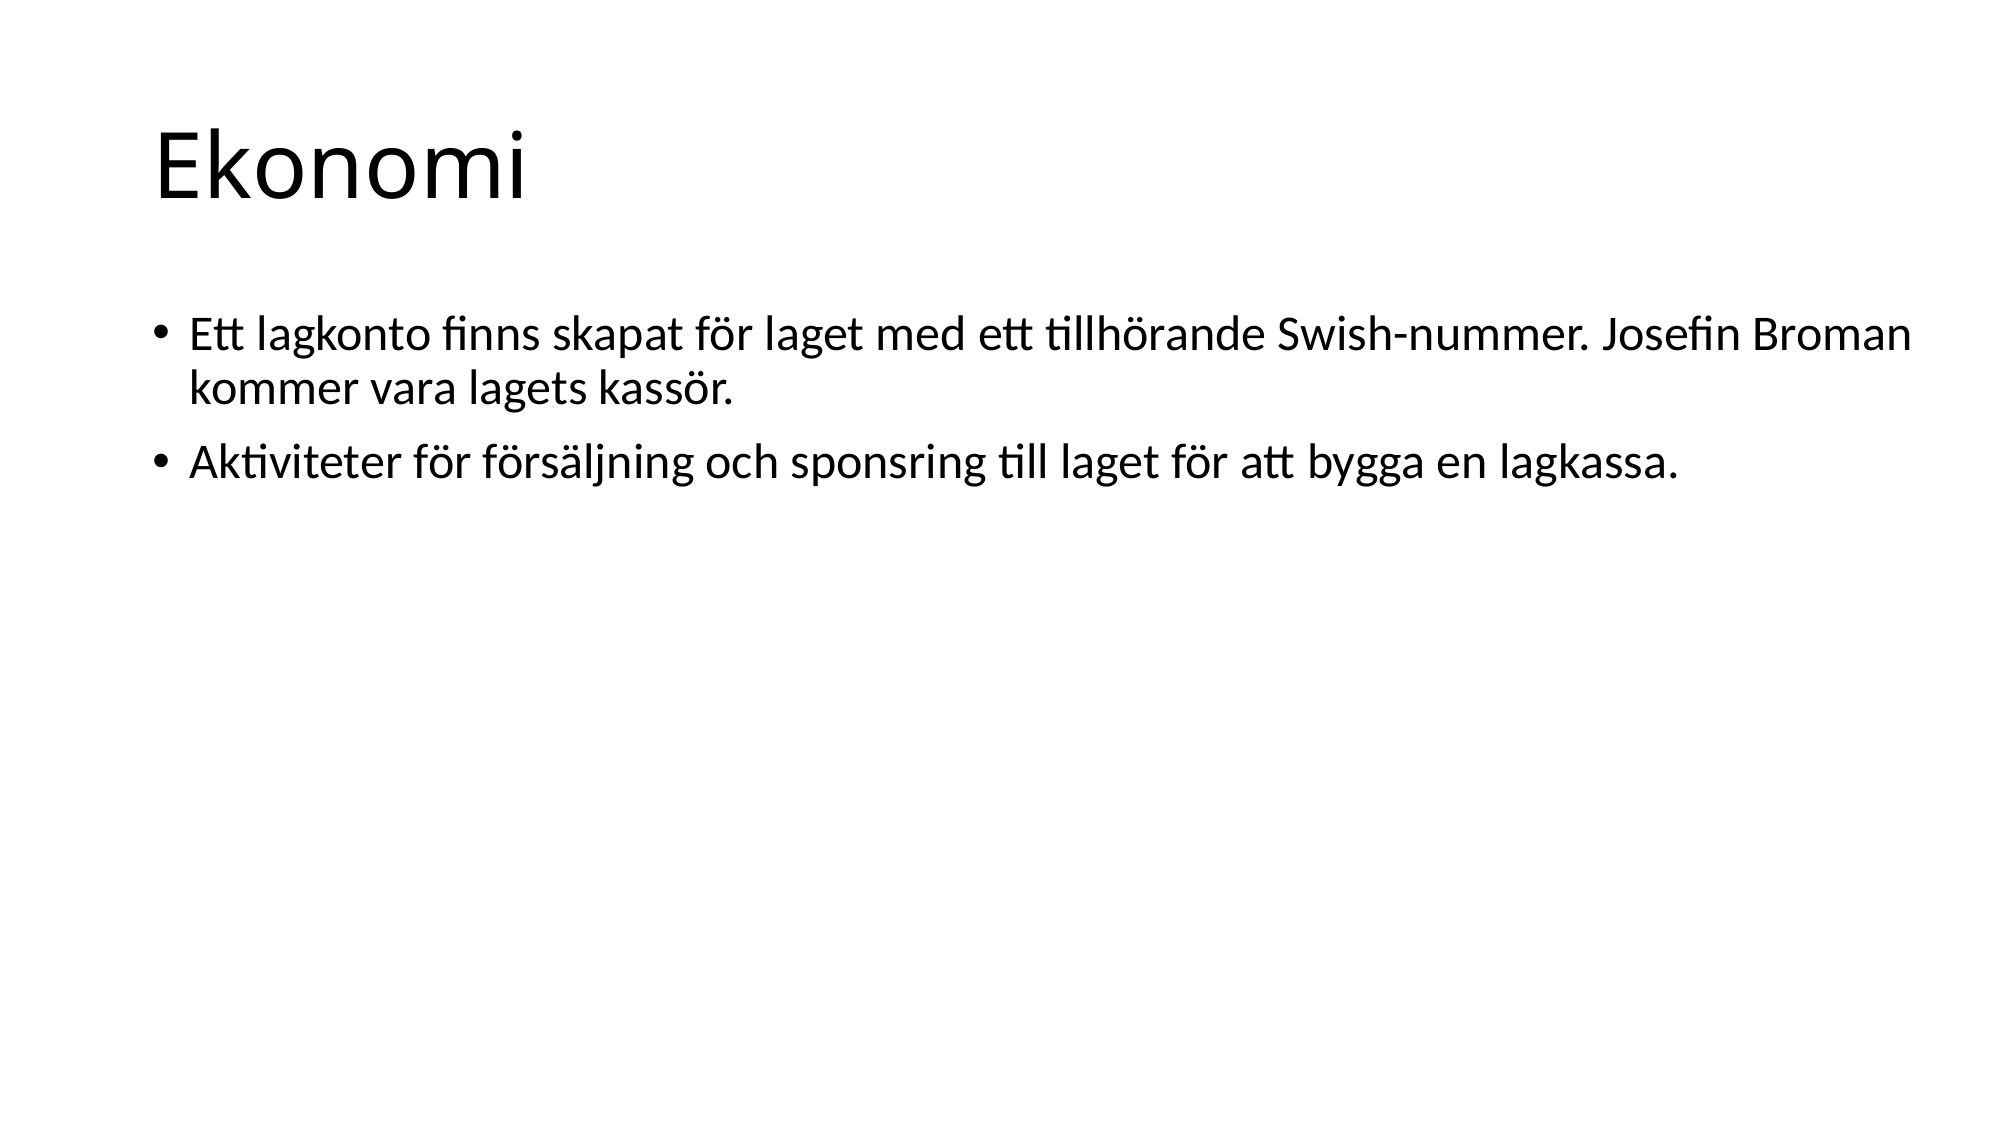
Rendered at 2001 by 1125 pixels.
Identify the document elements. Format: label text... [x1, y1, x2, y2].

title Ekonomi [137, 59, 1863, 278]
list Ett lagkonto finns skapat för laget med ett tillhörande Swish-nummer. Josefin Broman kommer vara lagets kassör. Aktiviteter för försäljning och sponsring till laget för att bygga en lagkassa. [137, 299, 1949, 1014]
